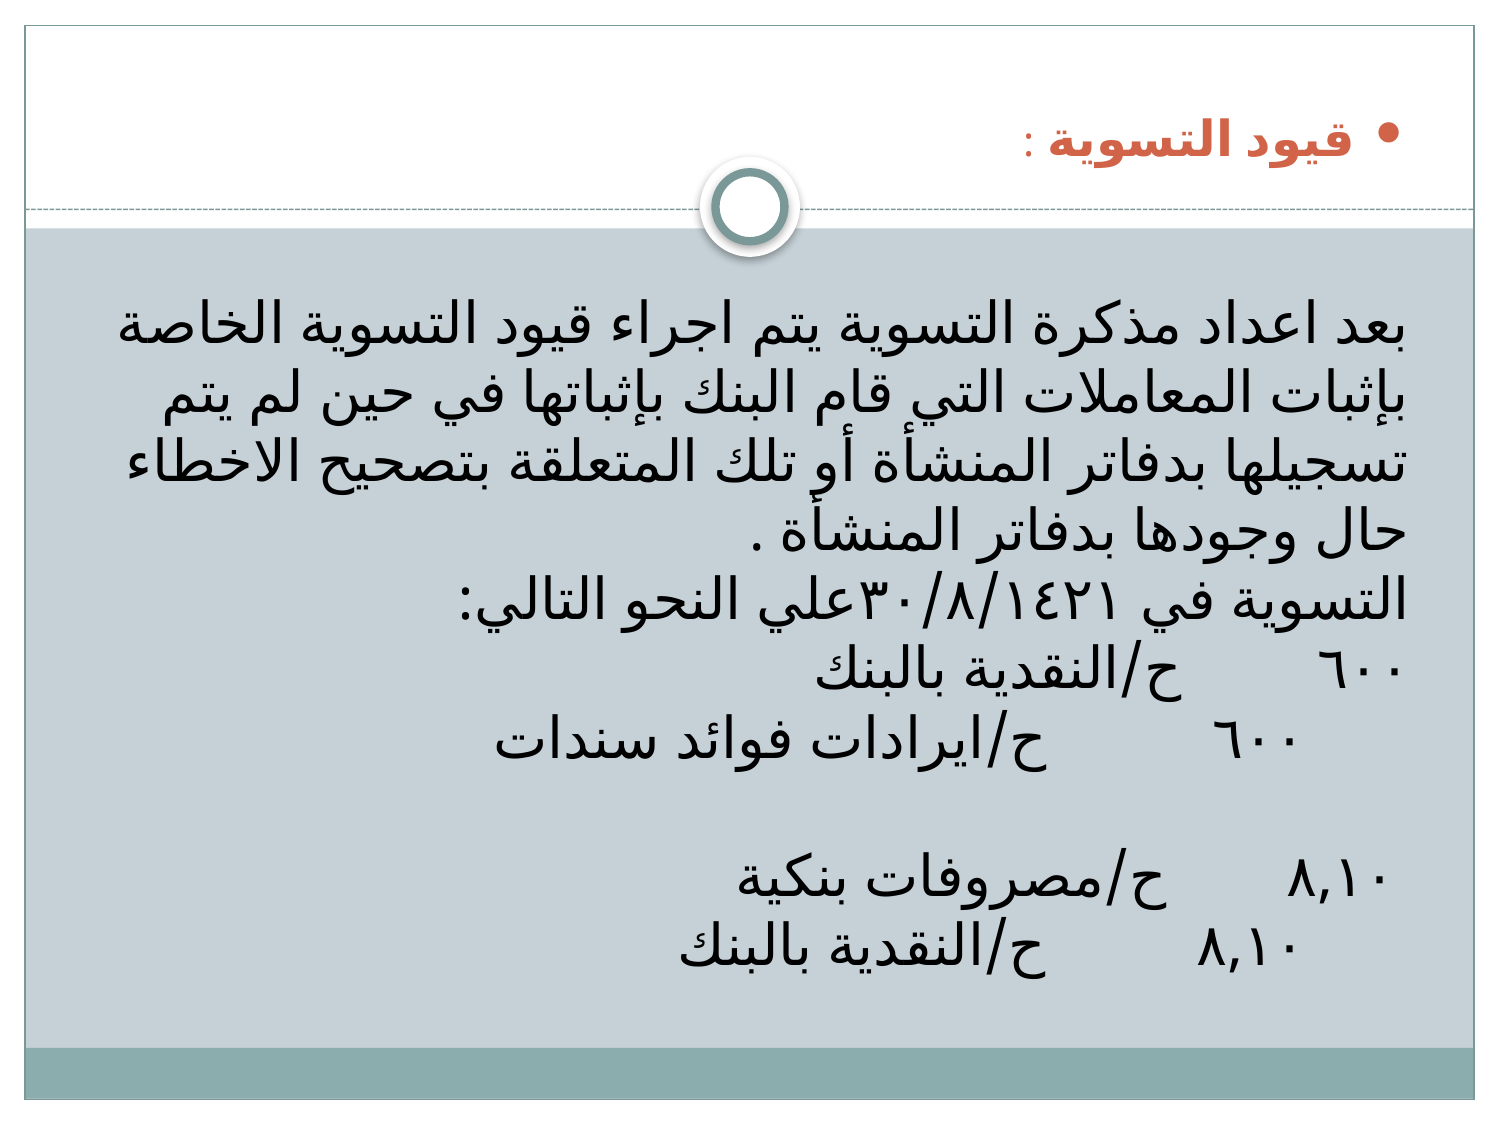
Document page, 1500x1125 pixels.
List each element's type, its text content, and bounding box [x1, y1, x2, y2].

list قيود التسوية : بعد اعداد مذكرة التسوية يتم اجراء قيود التسوية الخاصة بإثبات المعاملات التي قام البنك بإثباتها في حين لم يتم تسجيلها بدفاتر المنشأة أو تلك المتعلقة بتصحيح الاخطاء حال وجودها بدفاتر المنشأة . التسوية في ٣٠/٨/١٤٢١علي النحو التالي: ٦٠٠ ح/النقدية بالبنك ٦٠٠ ح/ايرادات فوائد سندات ٨,١٠ ح/مصروفات بنكية ٨,١٠ ح/النقدية بالبنك [75, 99, 1425, 986]
